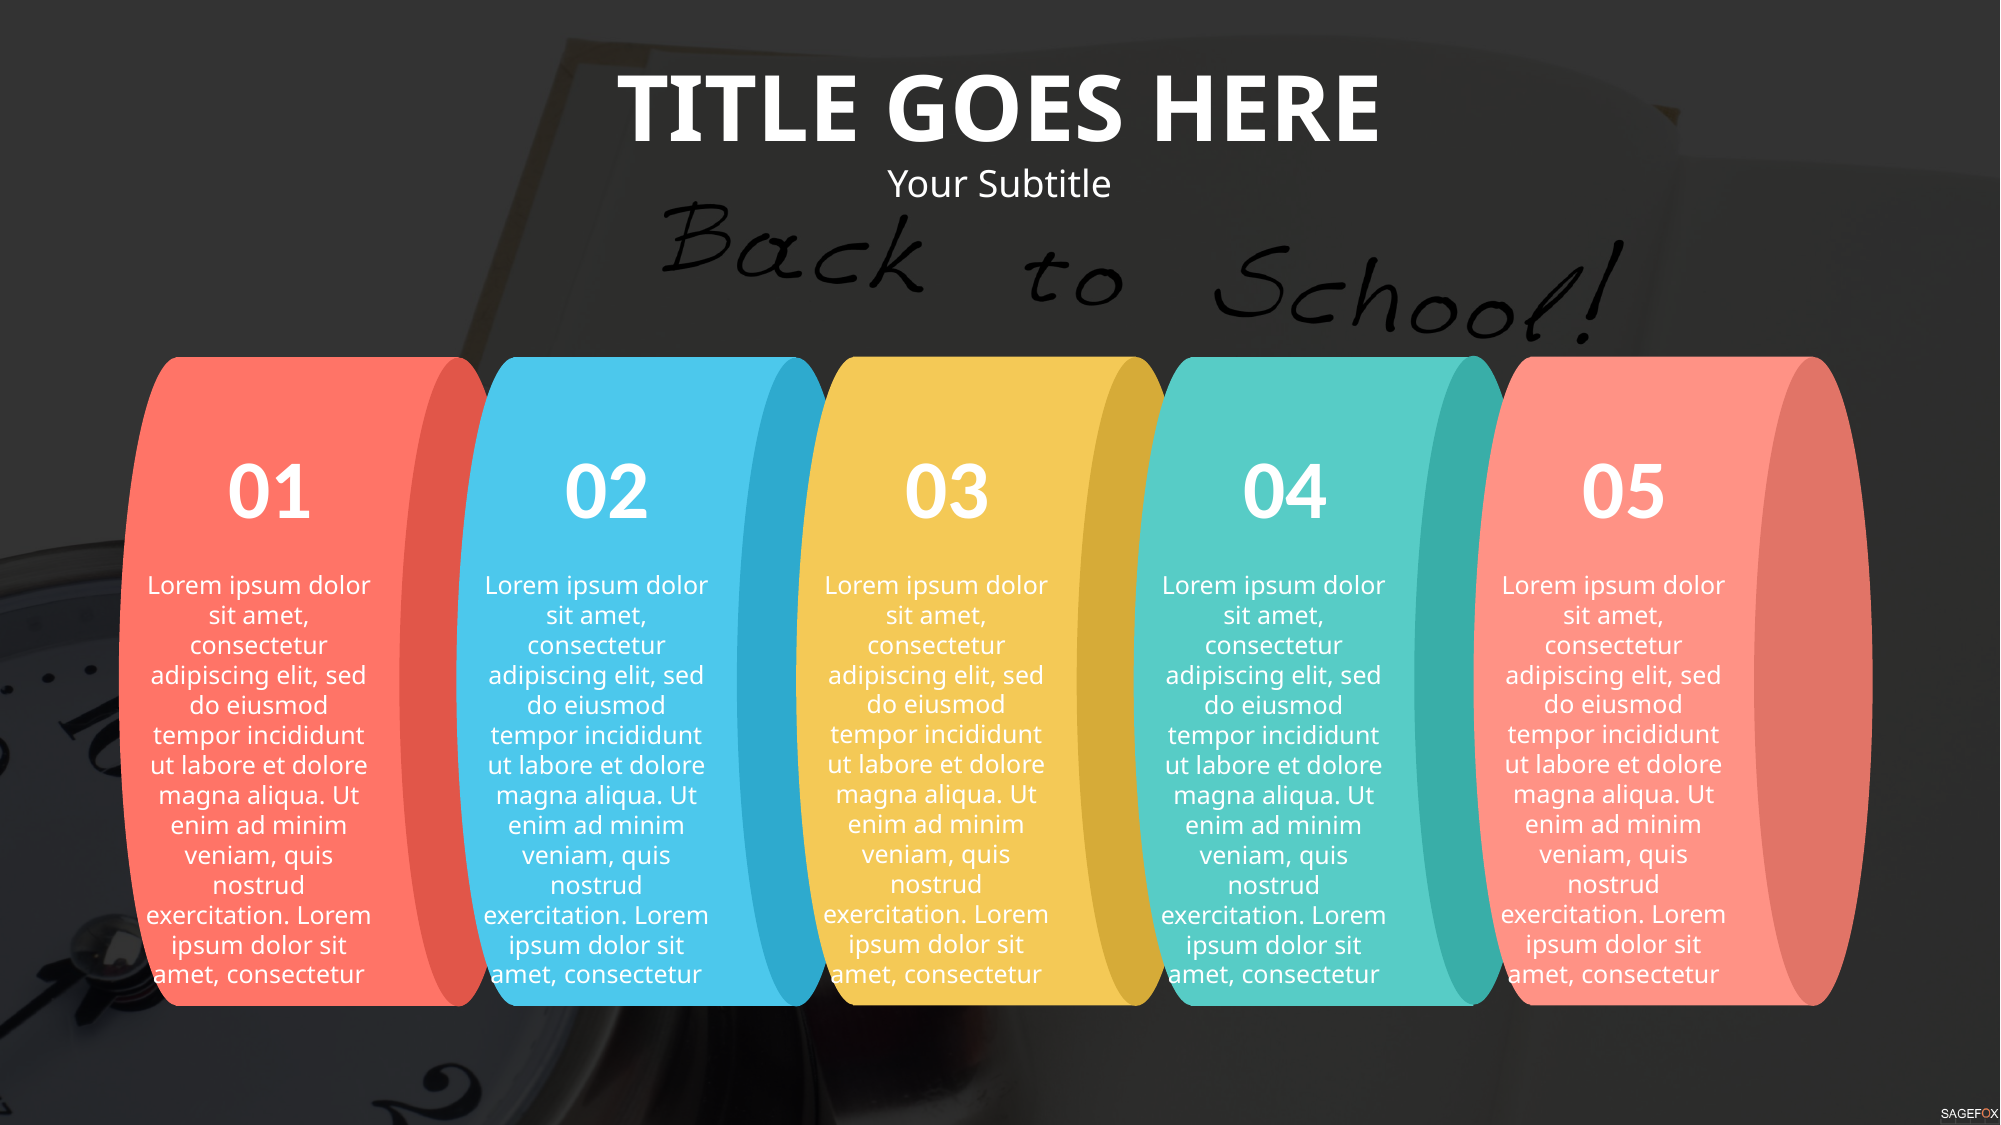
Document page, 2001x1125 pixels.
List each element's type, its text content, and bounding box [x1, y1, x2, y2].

picture [0, 0, 2001, 1125]
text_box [118, 356, 456, 1007]
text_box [1133, 355, 1533, 1006]
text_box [1473, 356, 1873, 1006]
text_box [796, 356, 1133, 1006]
text_box TITLE GOES HERE Your Subtitle [548, 42, 1452, 212]
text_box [456, 356, 856, 1007]
